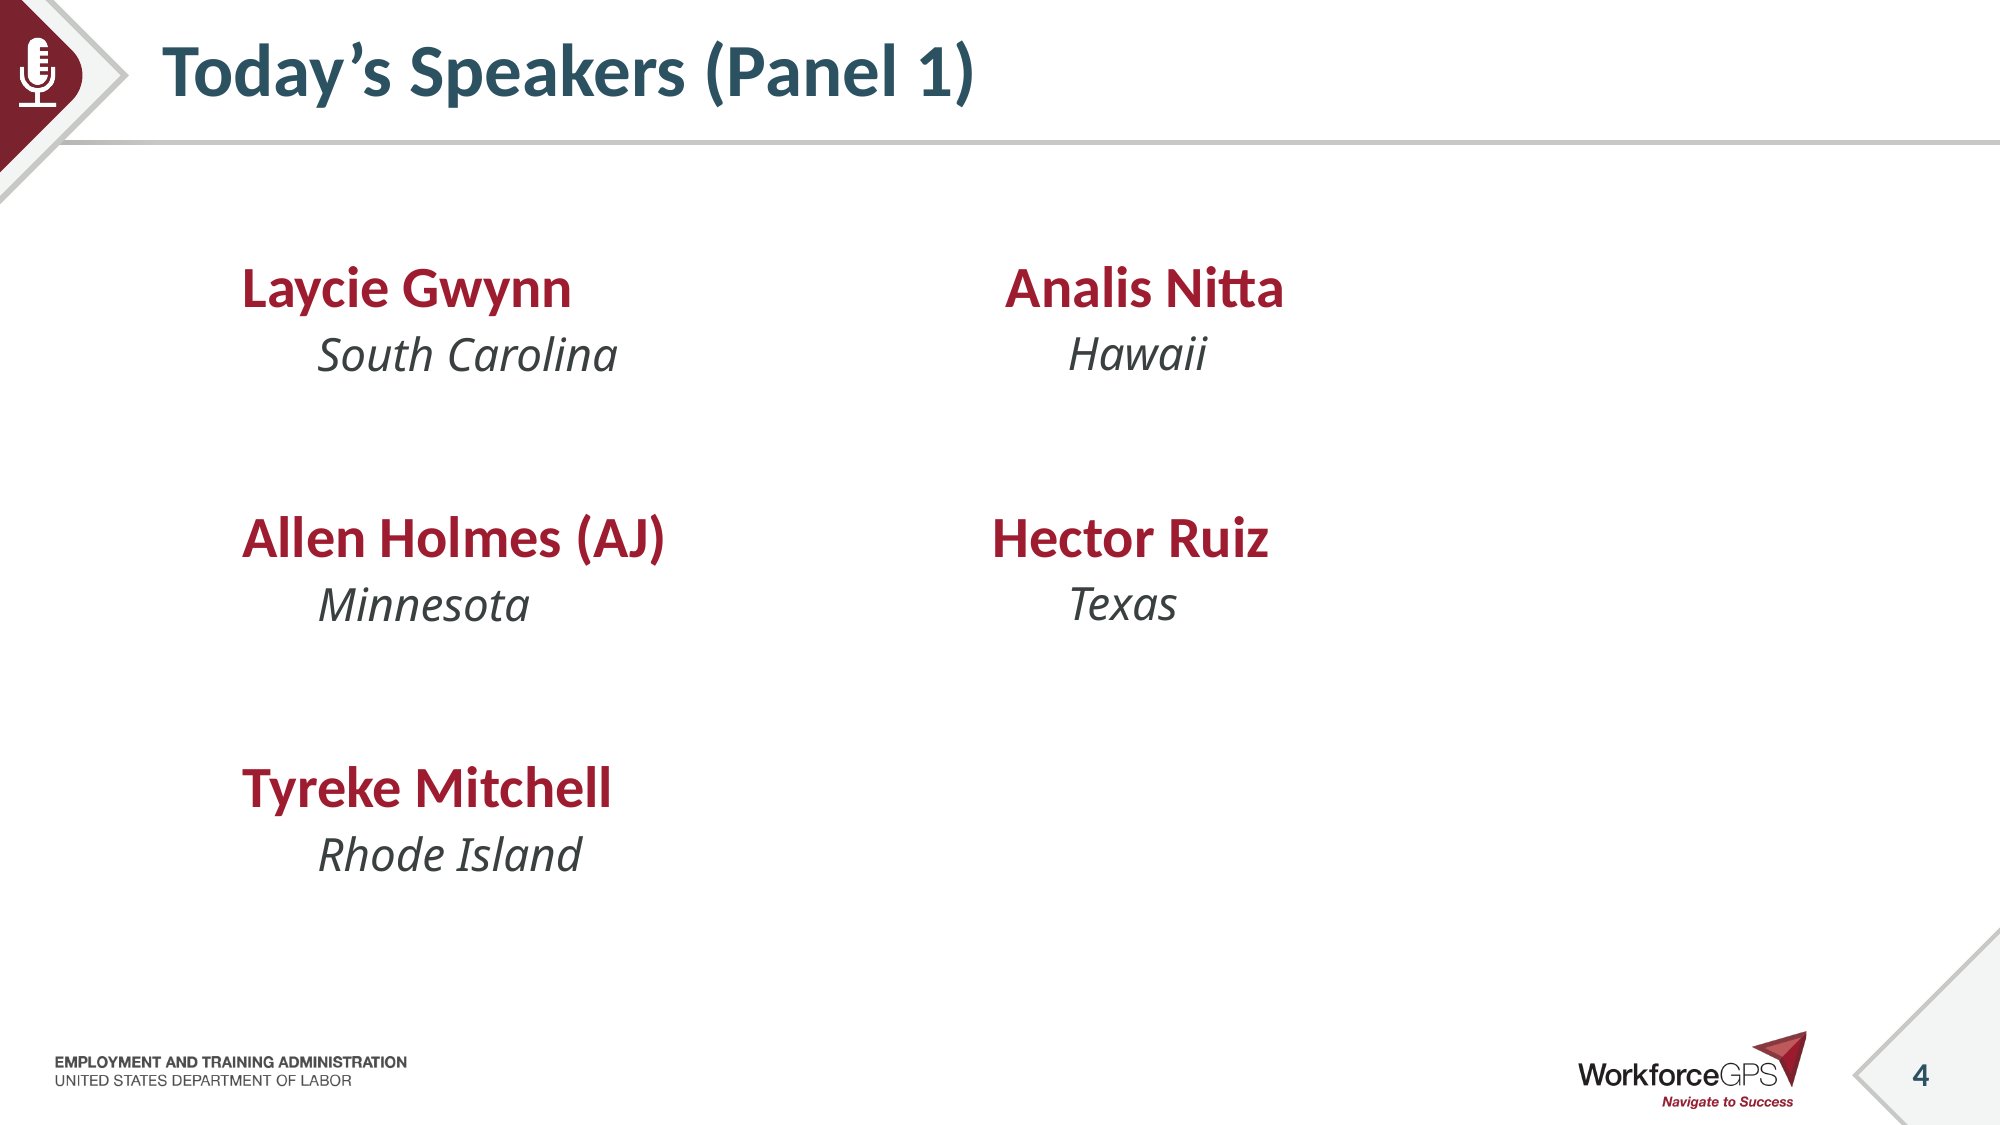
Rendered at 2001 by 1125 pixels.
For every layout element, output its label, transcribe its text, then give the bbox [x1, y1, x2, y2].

title Today’s Speakers (Panel 1) [132, 7, 1950, 137]
list Laycie Gwynn South Carolina Allen Holmes (AJ) Minnesota Tyreke Mitchell Rhode Island [227, 326, 753, 987]
list Analis Nitta Hawaii Hector Ruiz Texas [977, 292, 1503, 953]
slide_number 4 [1867, 1042, 1975, 1103]
picture [0, 34, 75, 110]
